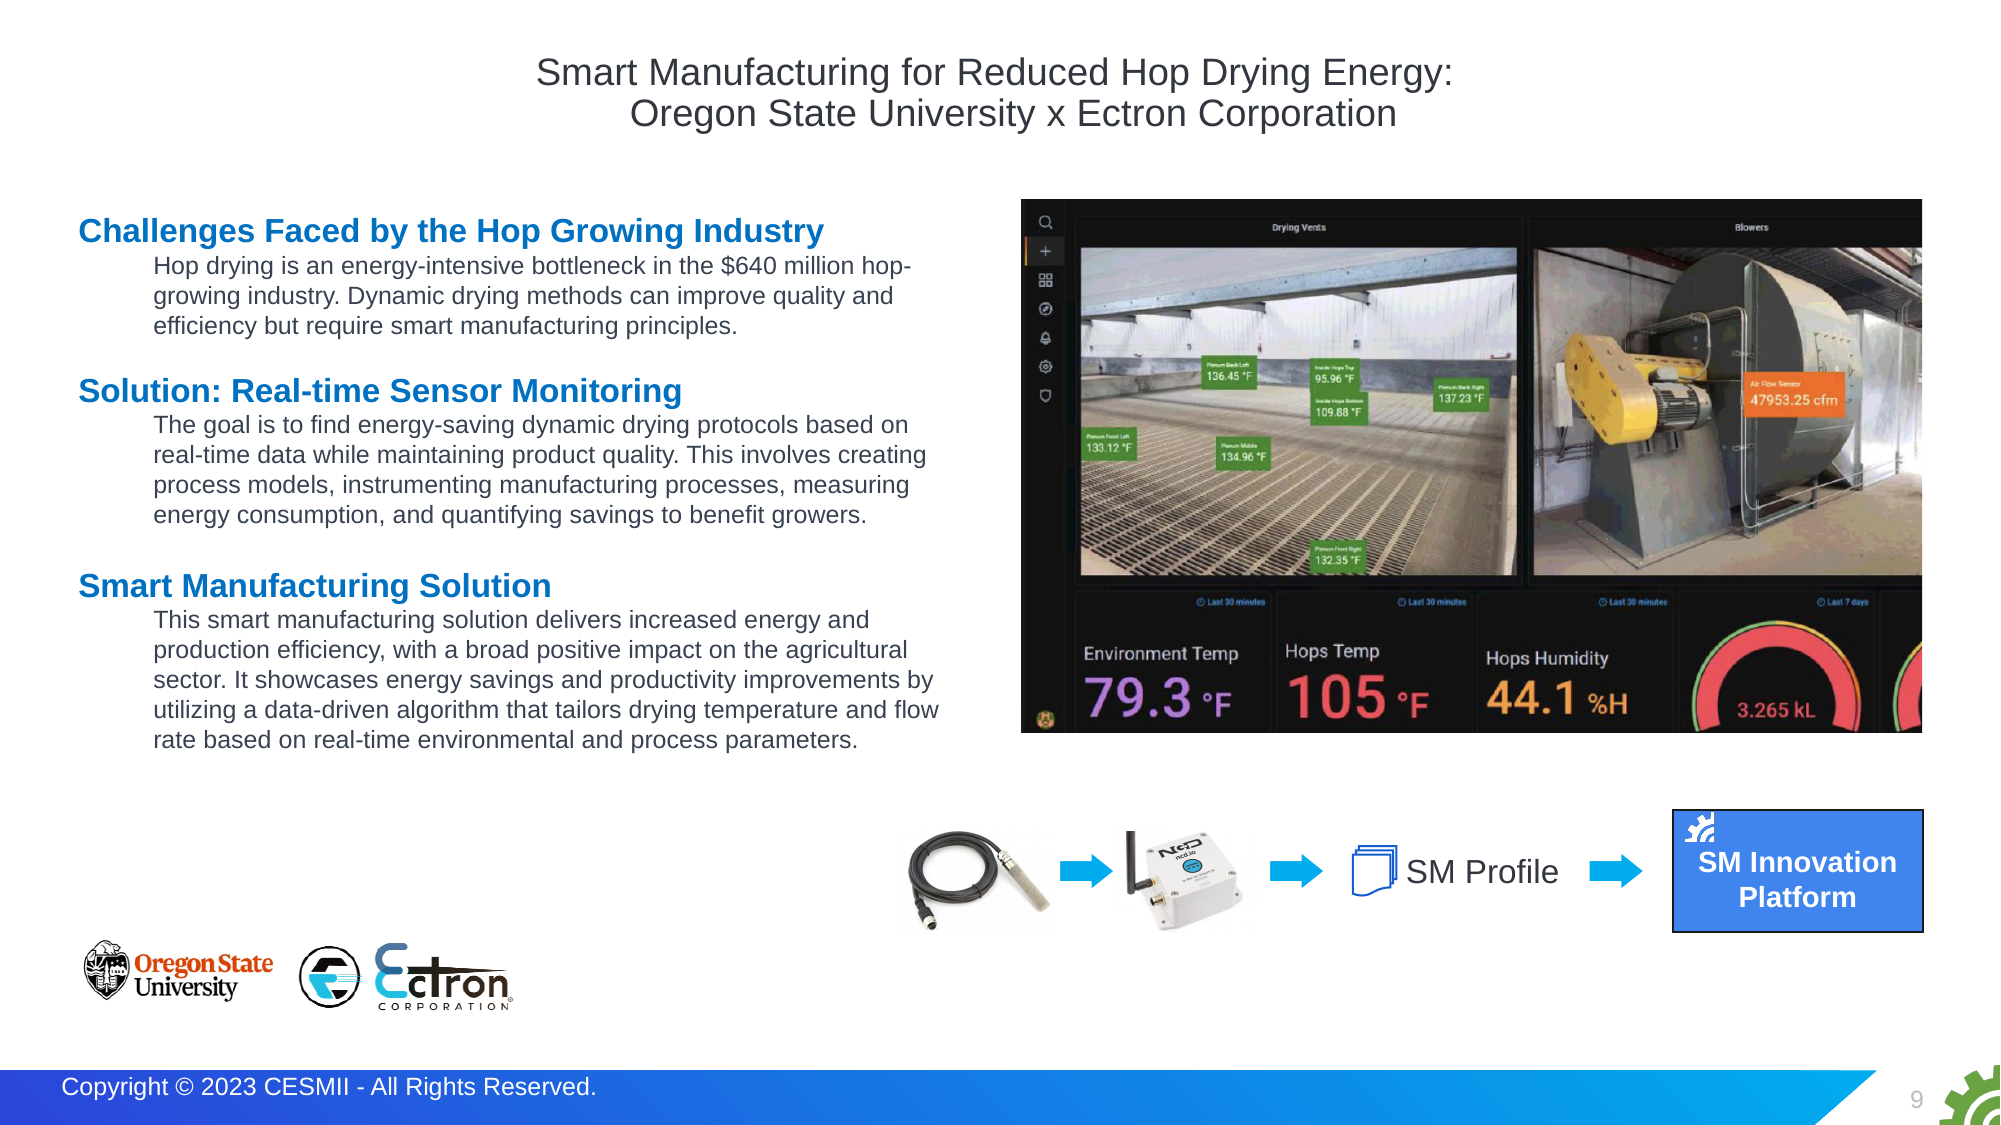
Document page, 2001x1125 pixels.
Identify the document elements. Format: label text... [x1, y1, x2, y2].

picture [1115, 830, 1267, 932]
text_box Challenges Faced by the Hop Growing Industry Hop drying is an energy-intensive bottleneck in the $640 million hop-growing industry. Dynamic drying methods can improve quality and efficiency but require smart manufacturing principles. Solution: Real-time Sensor Monitoring The goal is to find energy-saving dynamic drying protocols based on real-time data while maintaining product quality. This involves creating process models, instrumenting manufacturing processes, measuring energy consumption, and quantifying savings to benefit growers. Smart Manufacturing Solution This smart manufacturing solution delivers increased energy and production efficiency, with a broad positive impact on the agricultural sector. It showcases energy savings and productivity improvements by utilizing a data-driven algorithm that tailors drying temperature and flow rate based on real-time environmental and process parameters. [63, 201, 981, 761]
slide_number 9 [1488, 1068, 1939, 1125]
picture [901, 830, 1053, 931]
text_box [1672, 810, 1924, 932]
title Smart Manufacturing for Reduced Hop Drying Energy: Oregon State University x Ectron Corporation [45, 45, 1957, 143]
text_box [1057, 848, 1115, 894]
picture [1019, 199, 1923, 733]
text_box [1587, 848, 1648, 894]
text_box [1267, 848, 1328, 894]
picture [72, 931, 523, 1026]
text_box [1352, 843, 1577, 899]
